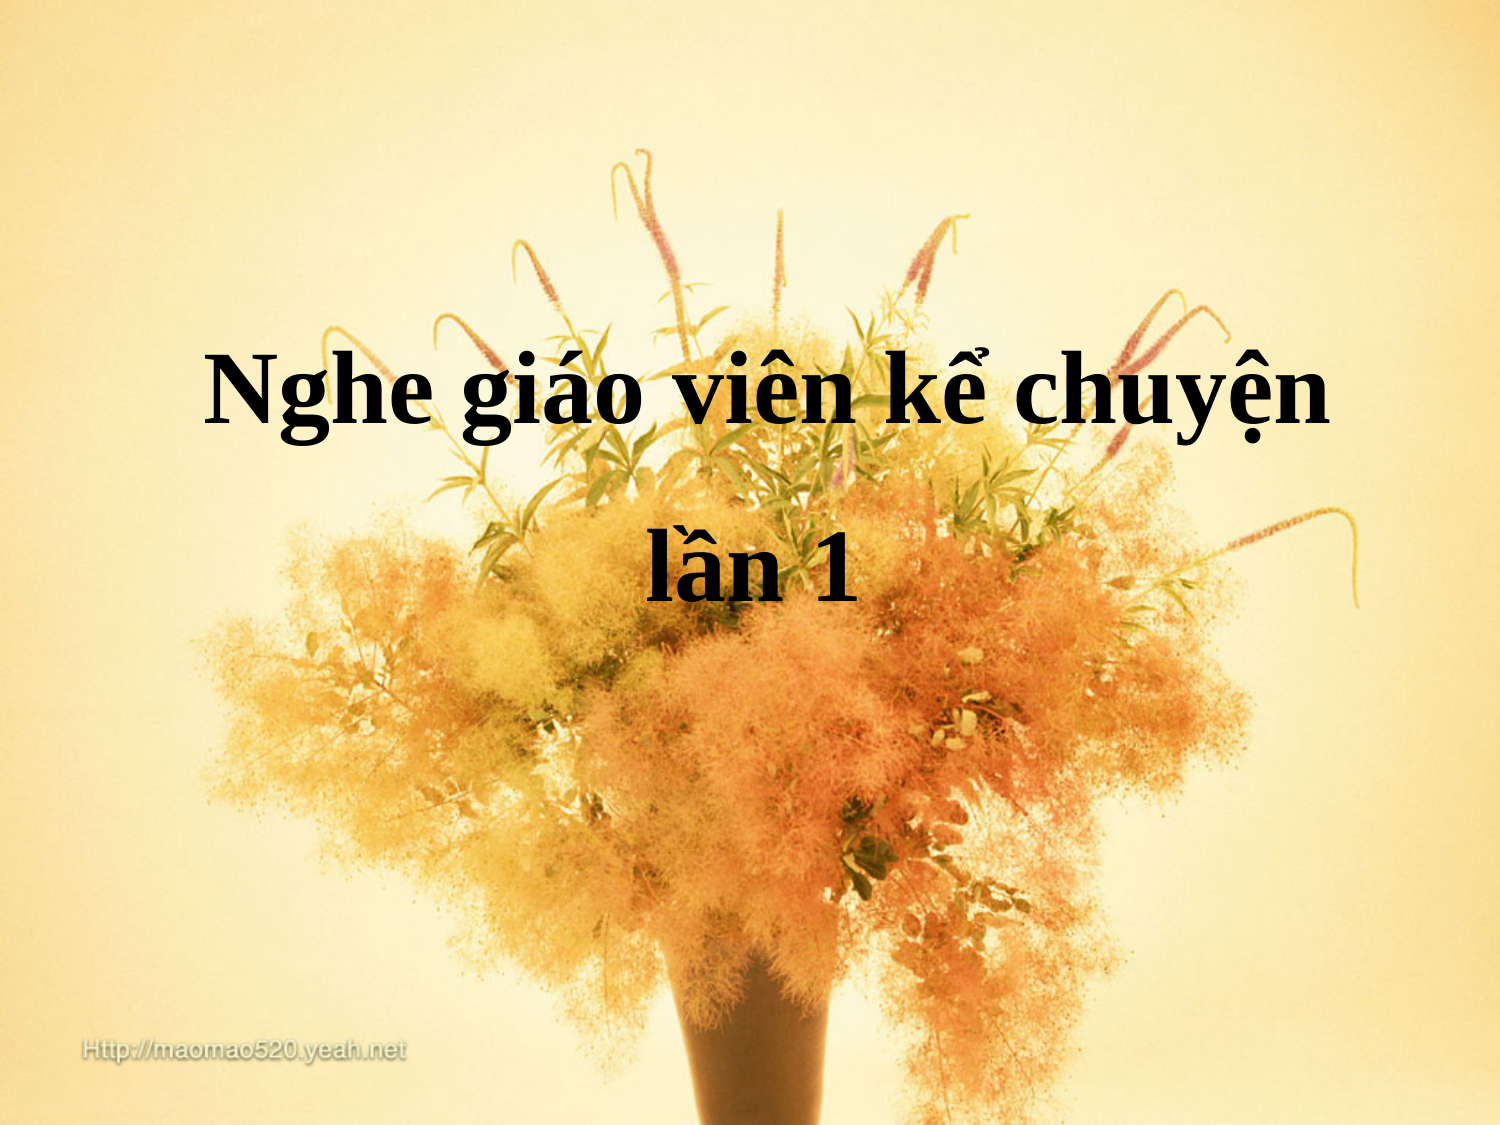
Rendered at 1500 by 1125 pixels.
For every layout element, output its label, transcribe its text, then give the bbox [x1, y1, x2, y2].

picture [0, 0, 1500, 1125]
text_box Nghe giáo viên kể chuyện lần 1 [162, 312, 1438, 630]
